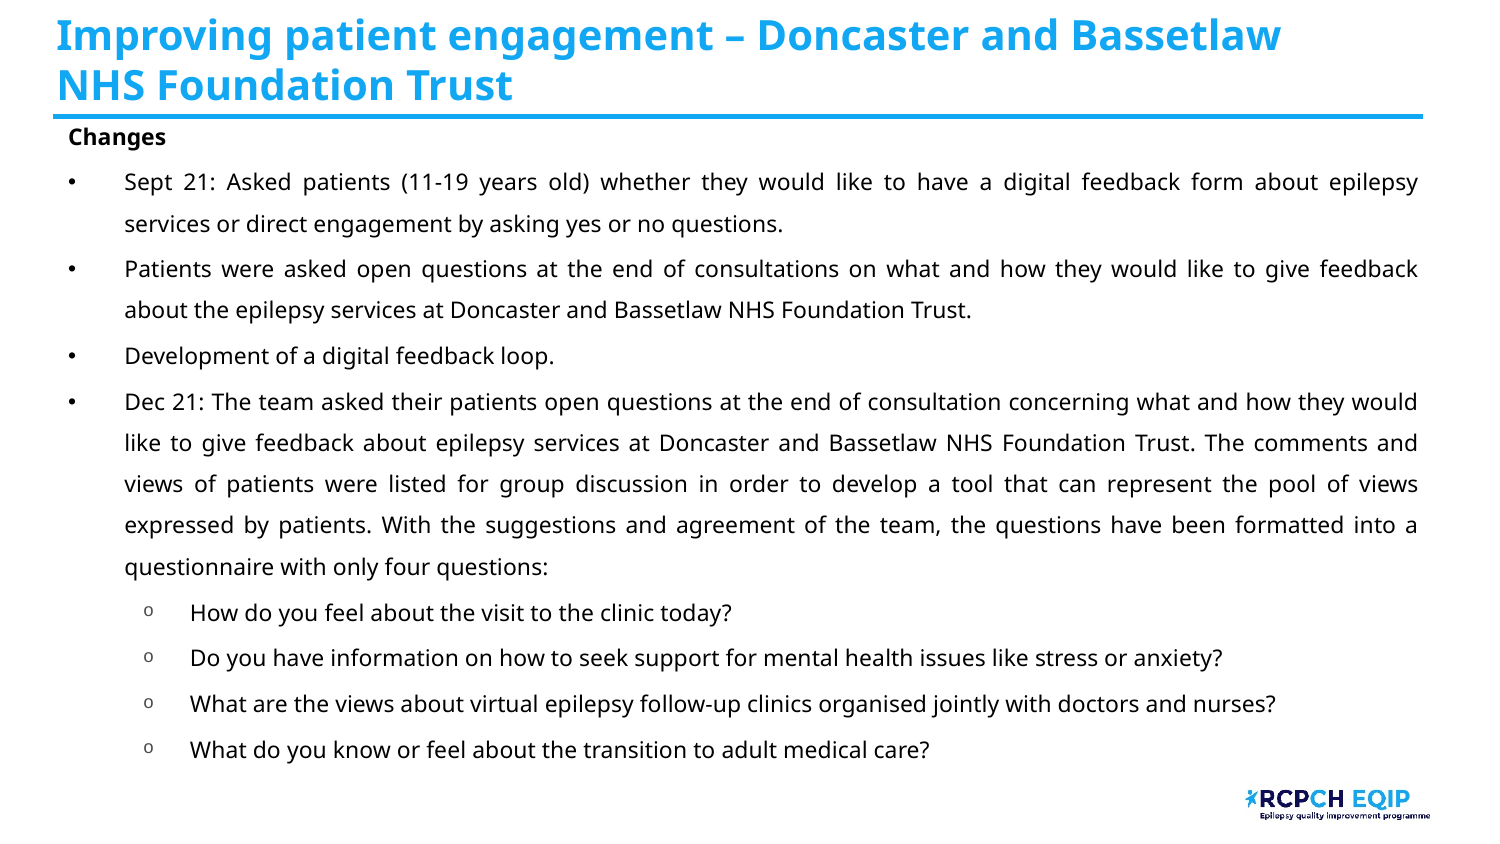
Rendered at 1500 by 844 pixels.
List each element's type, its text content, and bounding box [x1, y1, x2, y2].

picture [1372, 800, 1382, 804]
picture [1234, 781, 1473, 826]
title Improving patient engagement – Doncaster and Bassetlaw NHS Foundation Trust [41, 20, 1392, 99]
list Changes Sept 21: Asked patients (11-19 years old) whether they would like to have a digital feedback form about epilepsy services or direct engagement by asking yes or no questions. Patients were asked open questions at the end of consultations on what and how they would like to give feedback about the epilepsy services at Doncaster and Bassetlaw NHS Foundation Trust. Development of a digital feedback loop. Dec 21: The team asked their patients open questions at the end of consultation concerning what and how they would like to give feedback about epilepsy services at Doncaster and Bassetlaw NHS Foundation Trust. The comments and views of patients were listed for group discussion in order to develop a tool that can represent the pool of views expressed by patients. With the suggestions and agreement of the team, the questions have been formatted into a questionnaire with only four questions: How do you feel about the visit to the clinic today? Do you have information on how to seek support for mental health issues like stress or anxiety? What are the views about virtual epilepsy follow-up clinics organised jointly with doctors and nurses? What do you know or feel about the transition to adult medical care? [53, 114, 1436, 800]
